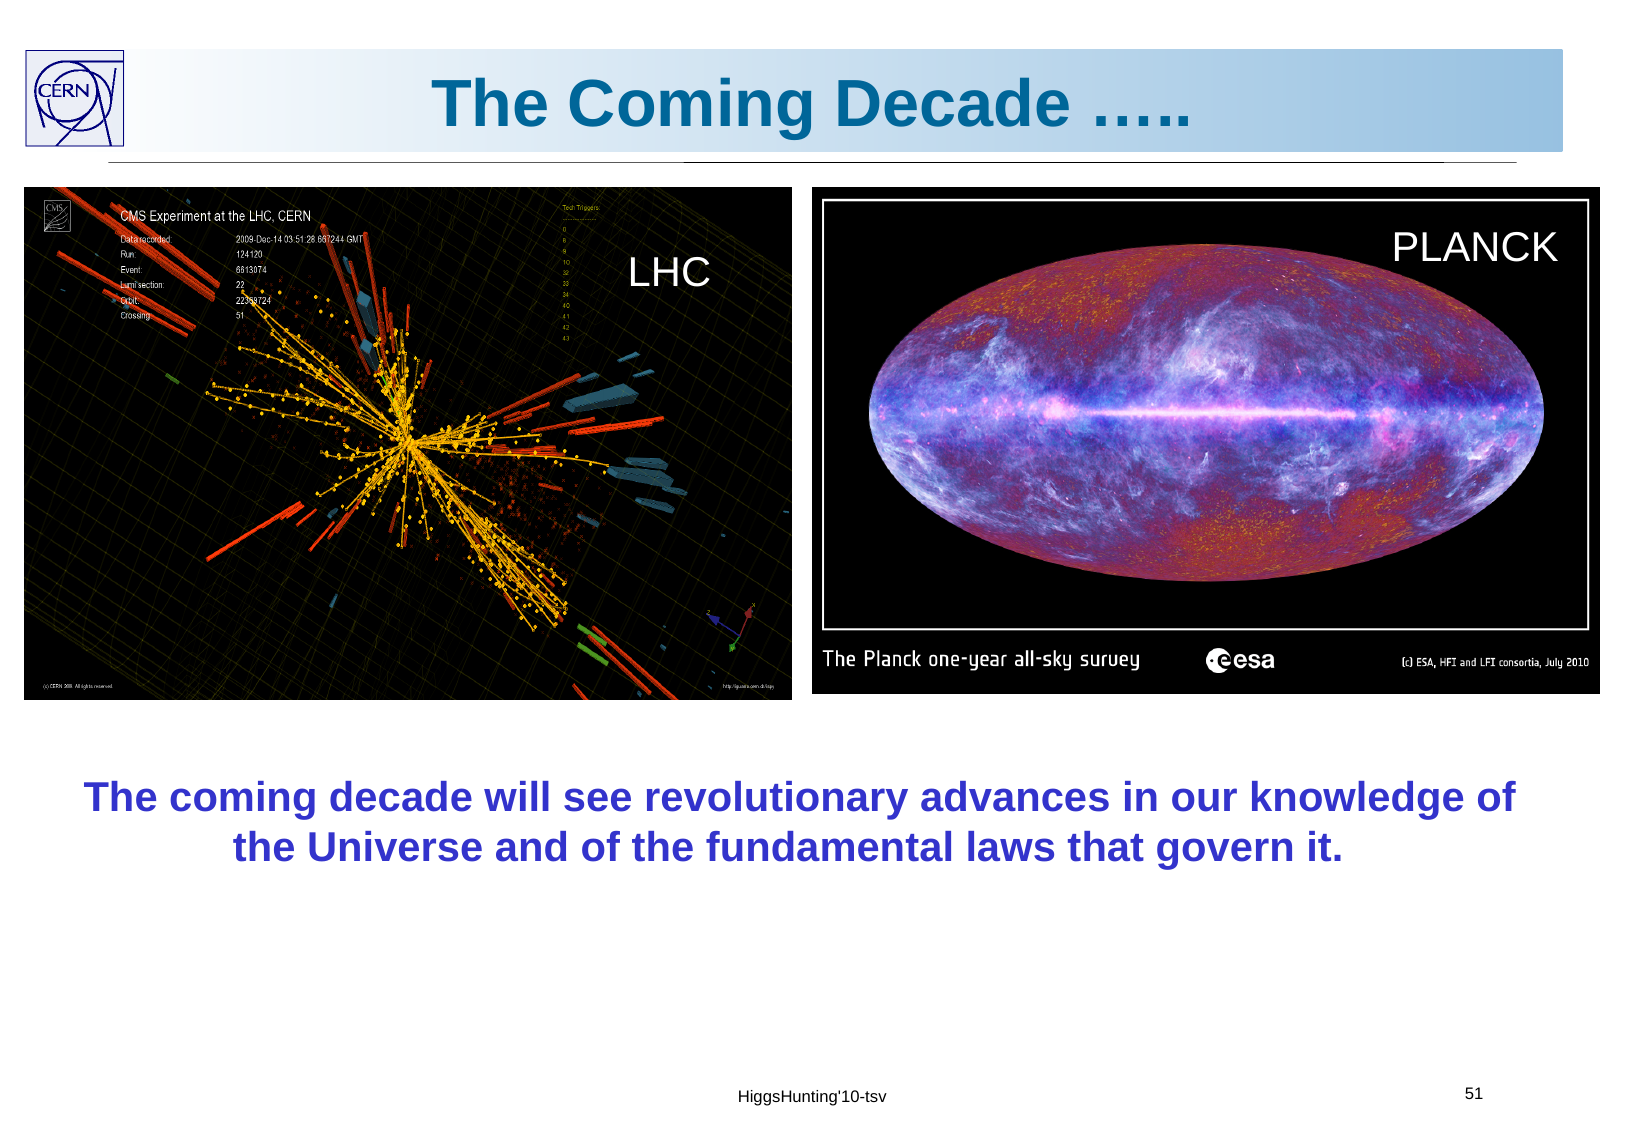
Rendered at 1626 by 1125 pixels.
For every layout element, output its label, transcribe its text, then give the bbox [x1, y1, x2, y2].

footer HiggsHunting'10-tsv [554, 1077, 1071, 1101]
slide_number 51 [1449, 1074, 1538, 1101]
title The Coming Decade ….. [99, 62, 1526, 138]
picture [24, 187, 792, 701]
picture [812, 187, 1601, 694]
picture [24, 49, 125, 149]
text_box The coming decade will see revolutionary advances in our knowledge of the Universe and of the fundamental laws that govern it. [49, 762, 1550, 878]
